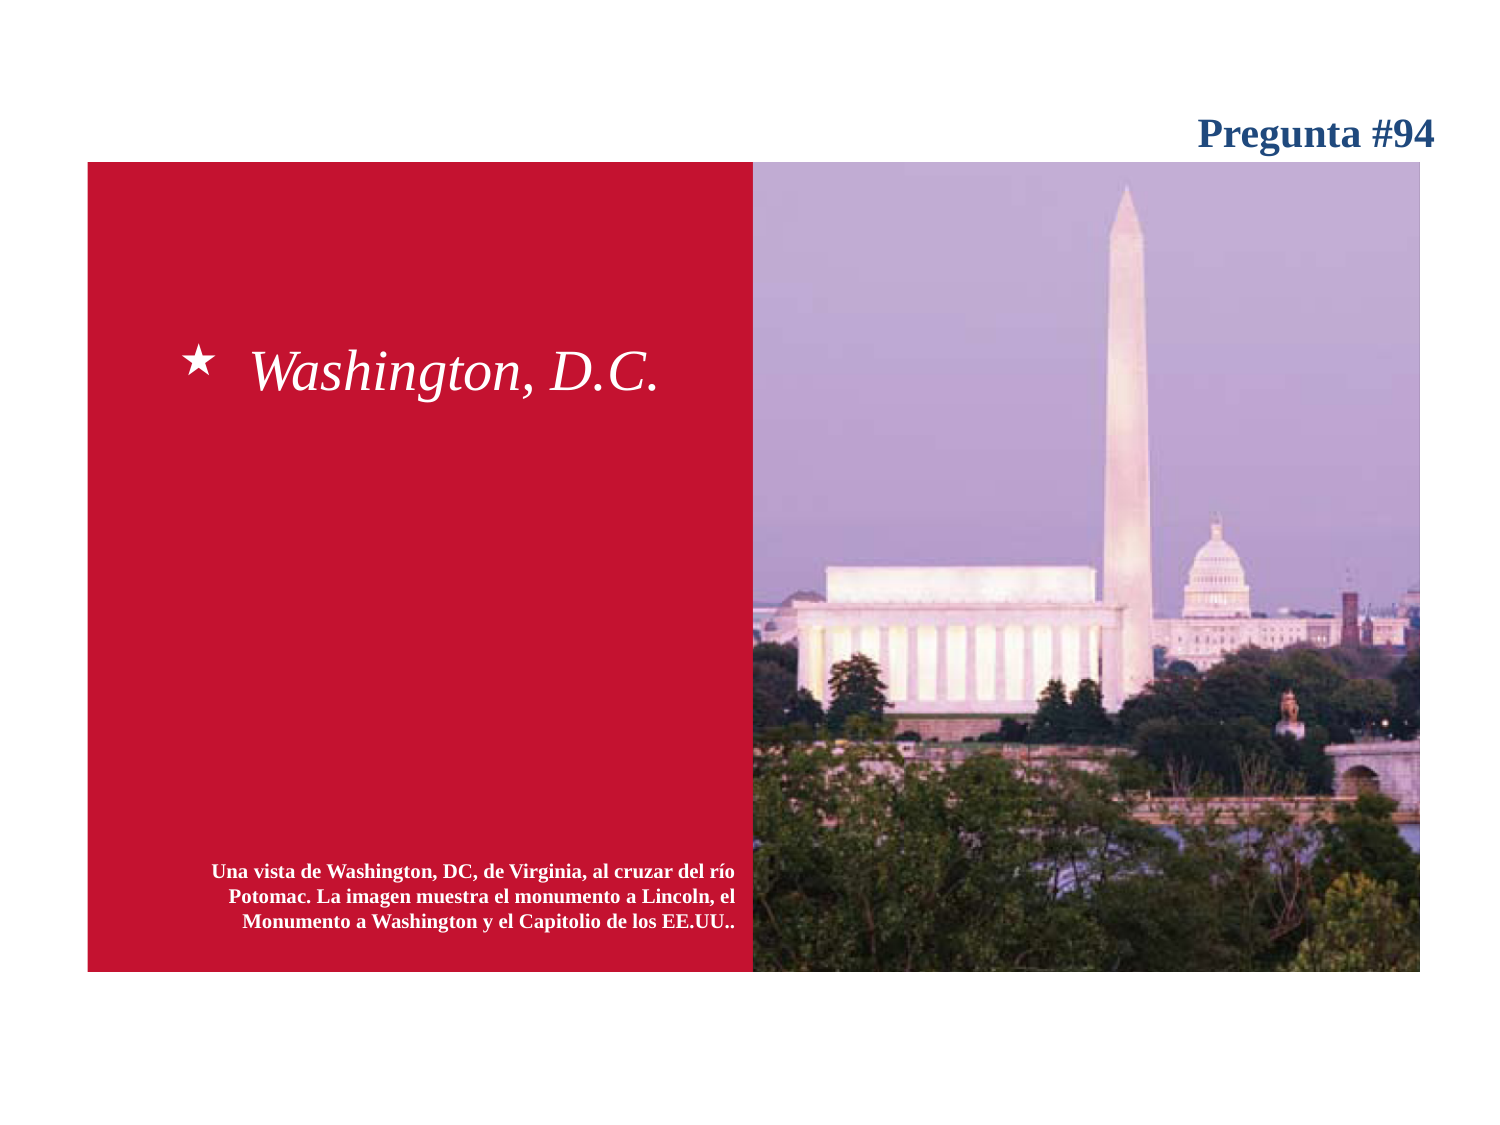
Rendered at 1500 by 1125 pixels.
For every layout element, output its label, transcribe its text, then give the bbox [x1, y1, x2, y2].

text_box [87, 162, 1421, 972]
text_box Pregunta #94 [99, 37, 1450, 225]
